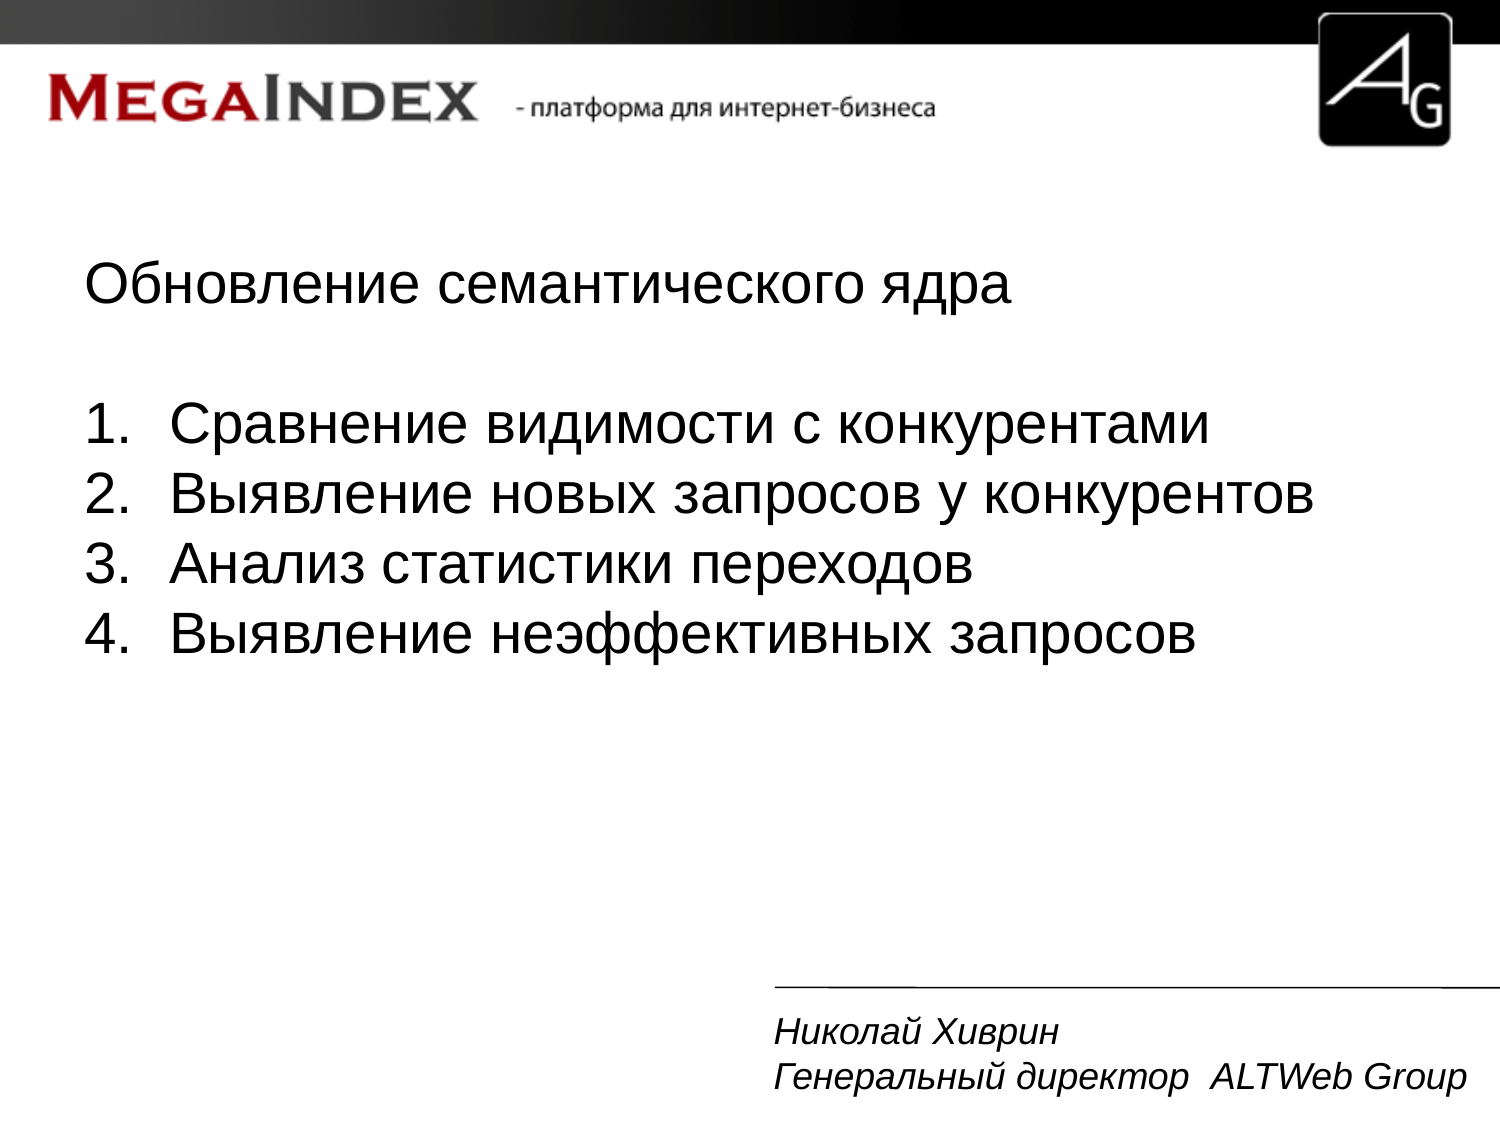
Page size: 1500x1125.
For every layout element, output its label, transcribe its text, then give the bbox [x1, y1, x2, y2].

picture [0, 0, 1500, 158]
text_box Николай Хиврин Генеральный директор ALTWeb Group [758, 999, 1483, 1105]
text_box Обновление семантического ядра Сравнение видимости с конкурентами Выявление новых запросов у конкурентов Анализ статистики переходов Выявление неэффективных запросов [69, 237, 1463, 743]
